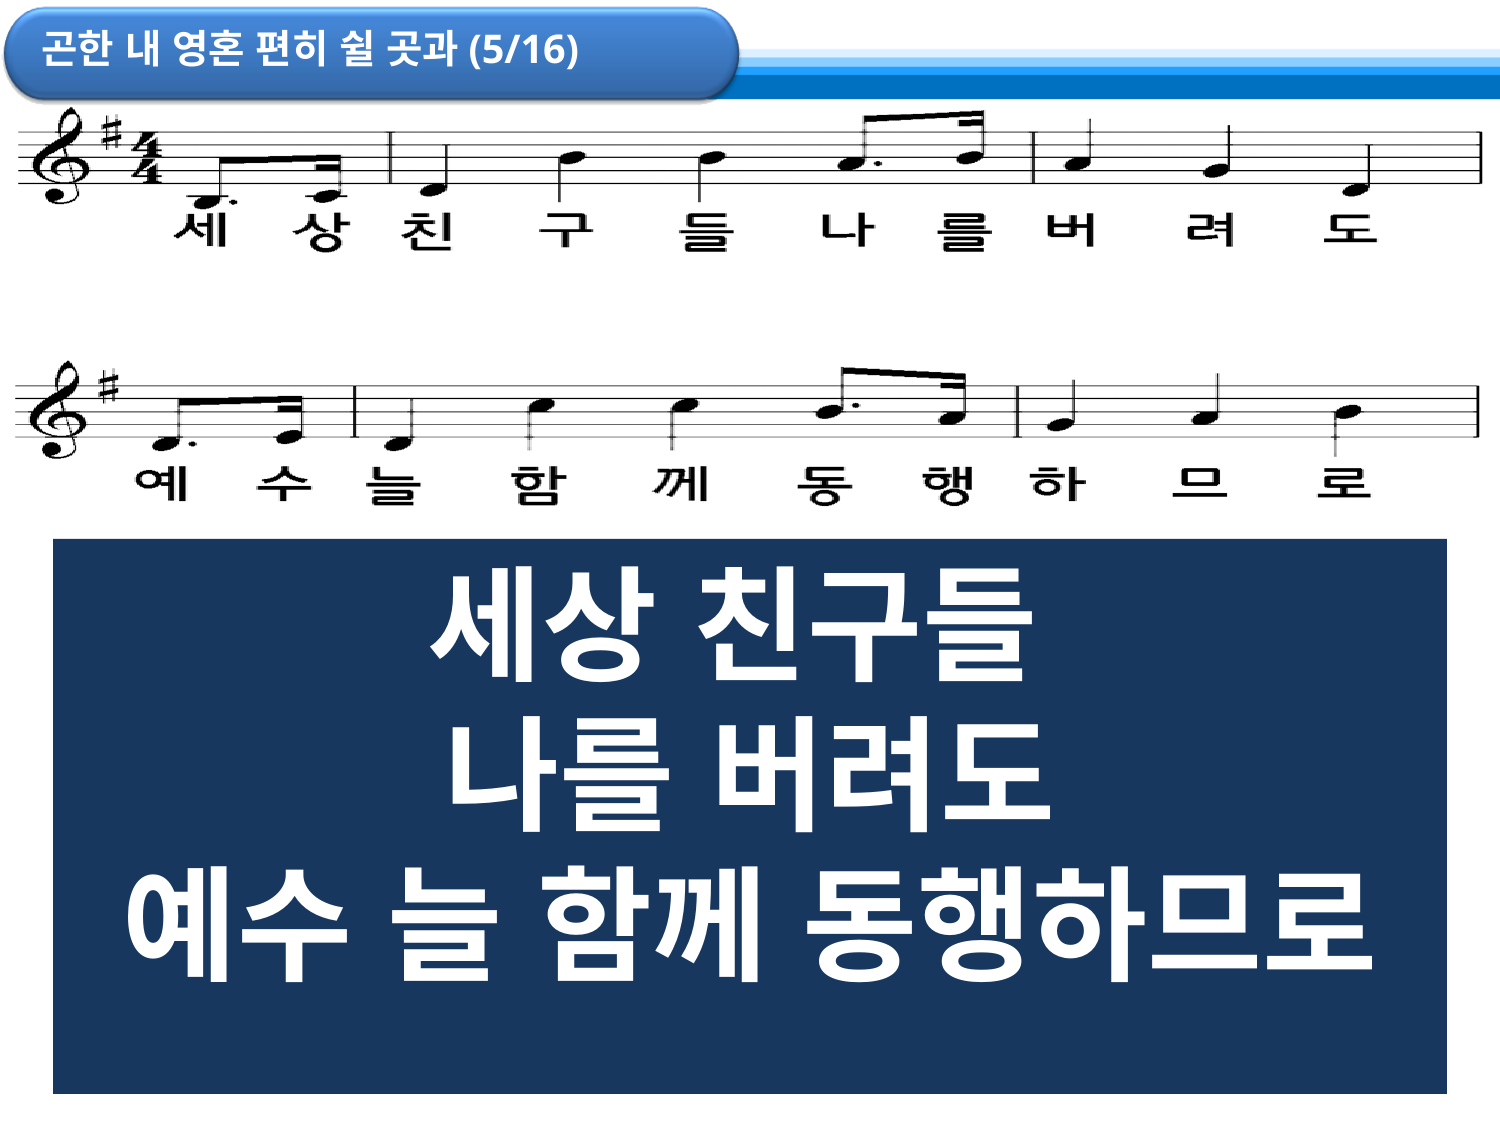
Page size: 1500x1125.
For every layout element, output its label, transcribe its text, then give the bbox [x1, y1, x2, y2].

text_box 세상 친구들 나를 버려도 예수 늘 함께 동행하므로 [53, 666, 1447, 1094]
picture [1, 0, 1500, 658]
